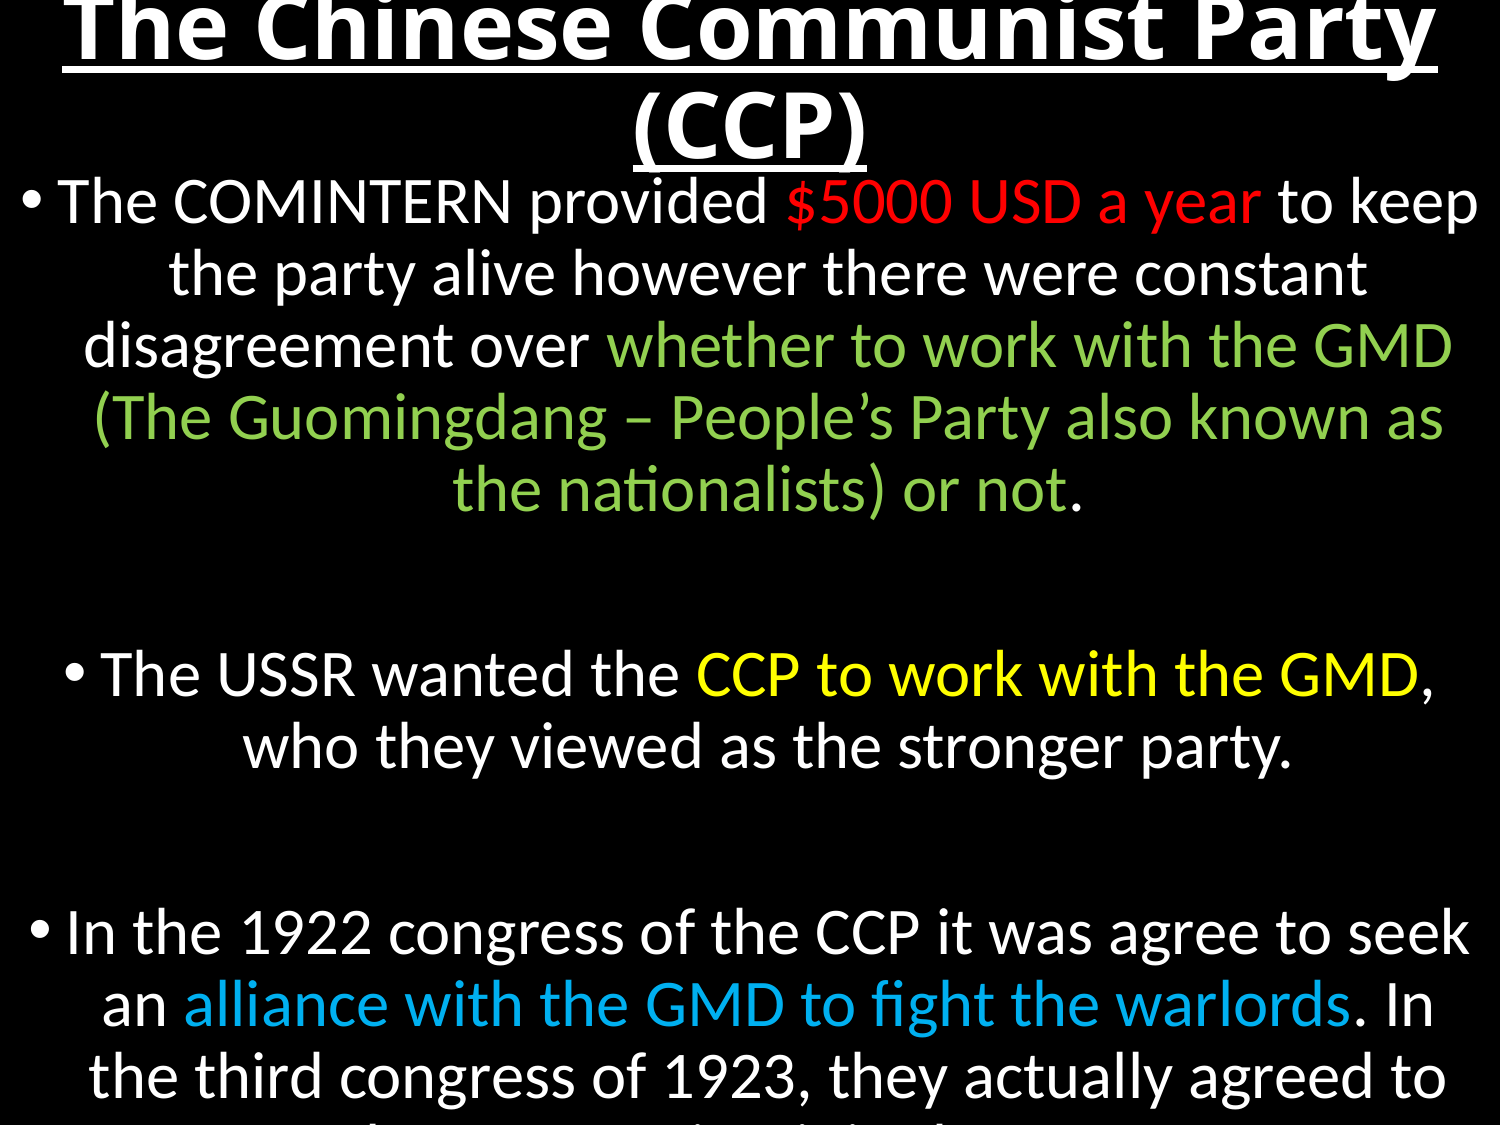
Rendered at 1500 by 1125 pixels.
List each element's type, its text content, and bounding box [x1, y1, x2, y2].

title The Chinese Communist Party (CCP) [0, 0, 1500, 158]
list The COMINTERN provided $5000 USD a year to keep the party alive however there were constant disagreement over whether to work with the GMD (The Guomingdang – People’s Party also known as the nationalists) or not. The USSR wanted the CCP to work with the GMD, who they viewed as the stronger party. In the 1922 congress of the CCP it was agree to seek an alliance with the GMD to fight the warlords. In the third congress of 1923, they actually agreed to let communists join the GMD. [0, 158, 1500, 1125]
